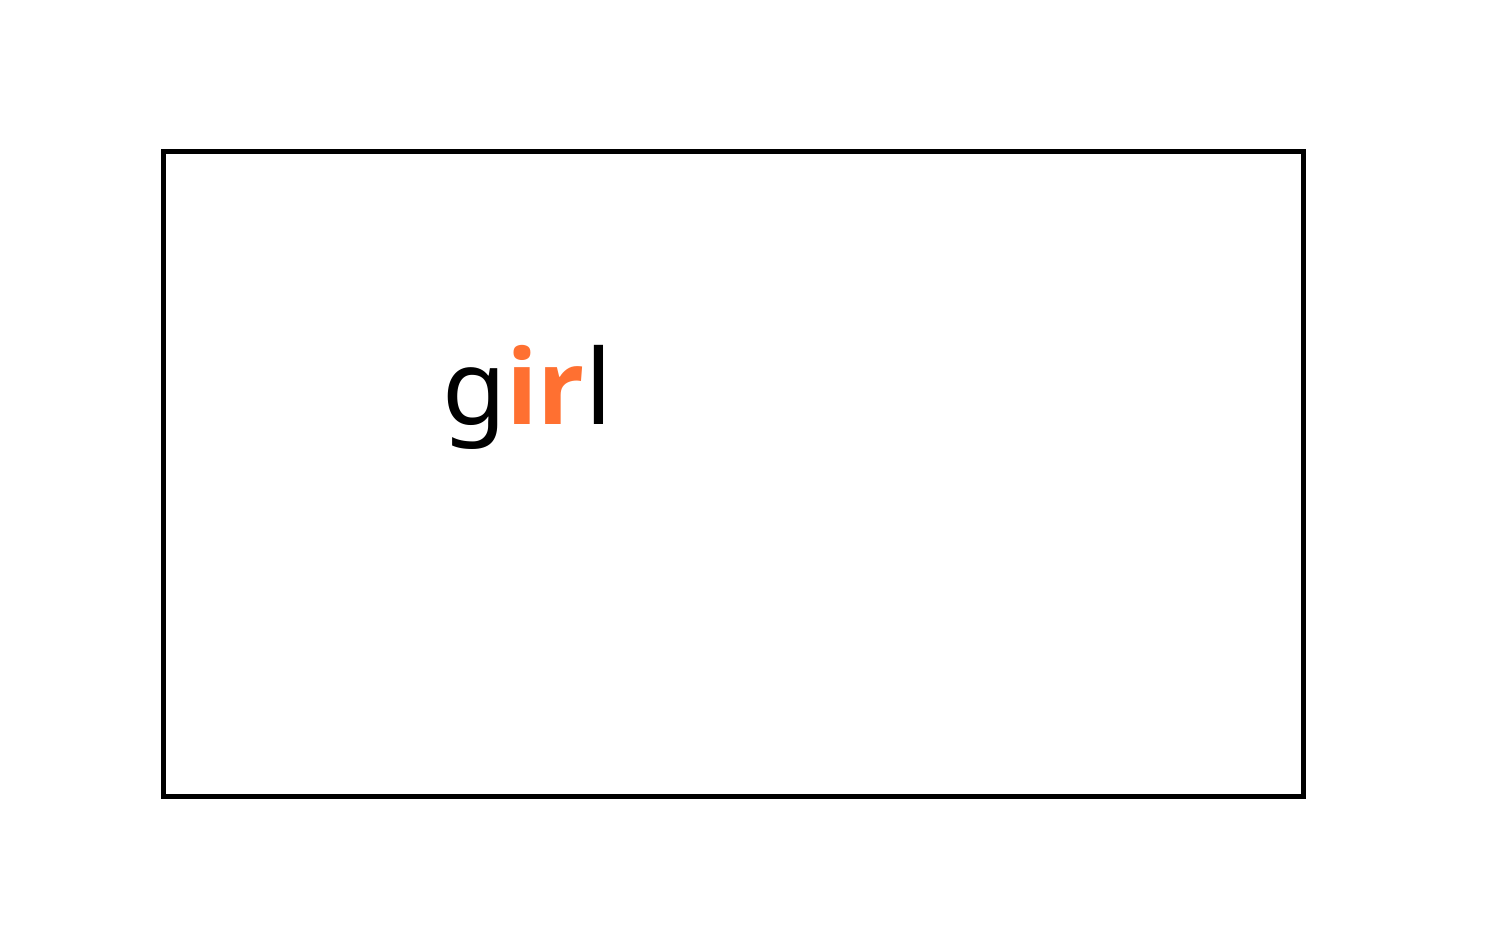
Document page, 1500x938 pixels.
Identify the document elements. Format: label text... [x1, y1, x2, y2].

text_box [163, 150, 1304, 797]
text_box girl [427, 312, 628, 453]
